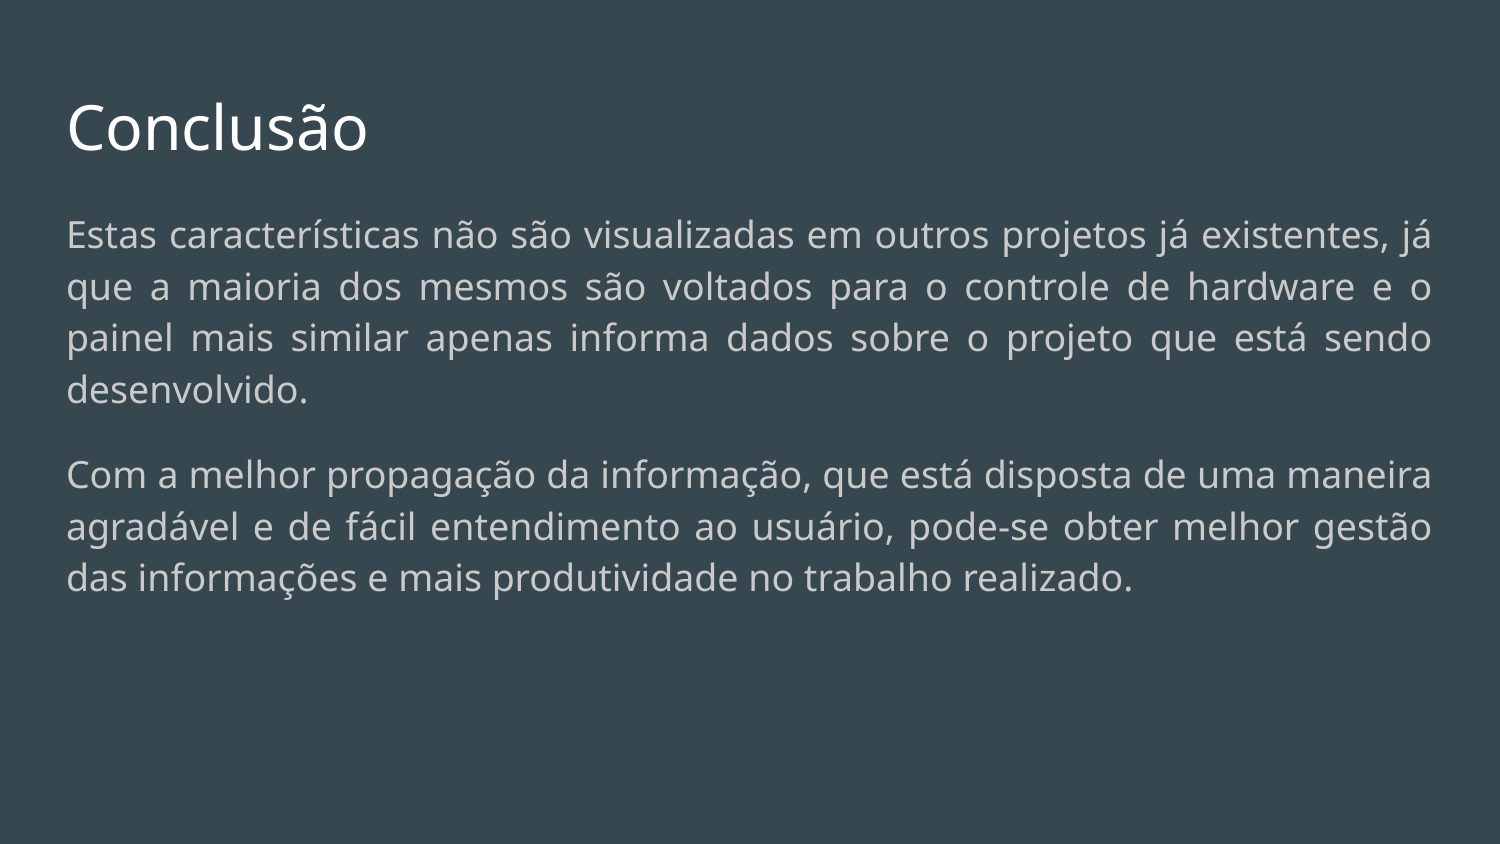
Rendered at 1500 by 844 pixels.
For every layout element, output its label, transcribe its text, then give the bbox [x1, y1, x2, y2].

title Conclusão [51, 72, 1449, 167]
list Estas características não são visualizadas em outros projetos já existentes, já que a maioria dos mesmos são voltados para o controle de hardware e o painel mais similar apenas informa dados sobre o projeto que está sendo desenvolvido. Com a melhor propagação da informação, que está disposta de uma maneira agradável e de fácil entendimento ao usuário, pode-se obter melhor gestão das informações e mais produtividade no trabalho realizado. [51, 189, 1449, 750]
